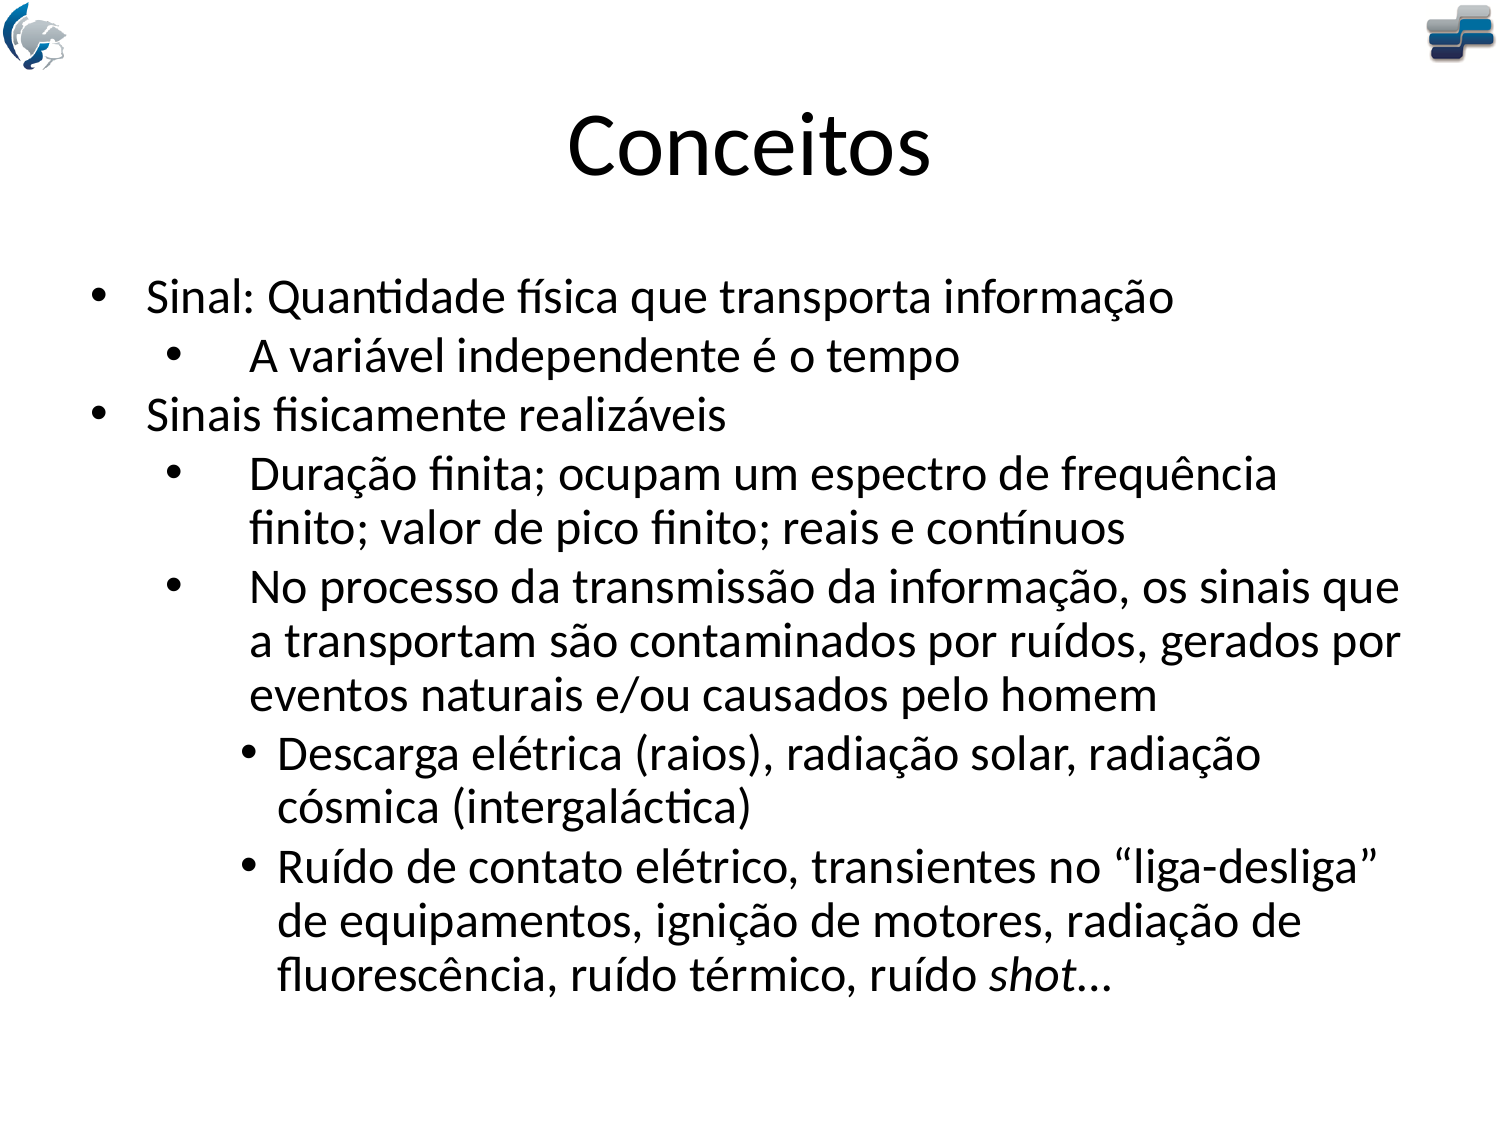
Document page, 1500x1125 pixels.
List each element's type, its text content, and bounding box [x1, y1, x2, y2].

picture [0, 2, 77, 72]
title Conceitos [75, 45, 1425, 233]
picture [1423, 3, 1500, 67]
list Sinal: Quantidade física que transporta informação A variável independente é o tempo Sinais fisicamente realizáveis Duração finita; ocupam um espectro de frequência finito; valor de pico finito; reais e contínuos No processo da transmissão da informação, os sinais que a transportam são contaminados por ruídos, gerados por eventos naturais e/ou causados pelo homem Descarga elétrica (raios), radiação solar, radiação cósmica (intergaláctica) Ruído de contato elétrico, transientes no “liga-desliga” de equipamentos, ignição de motores, radiação de fluorescência, ruído térmico, ruído shot... [75, 262, 1425, 1005]
